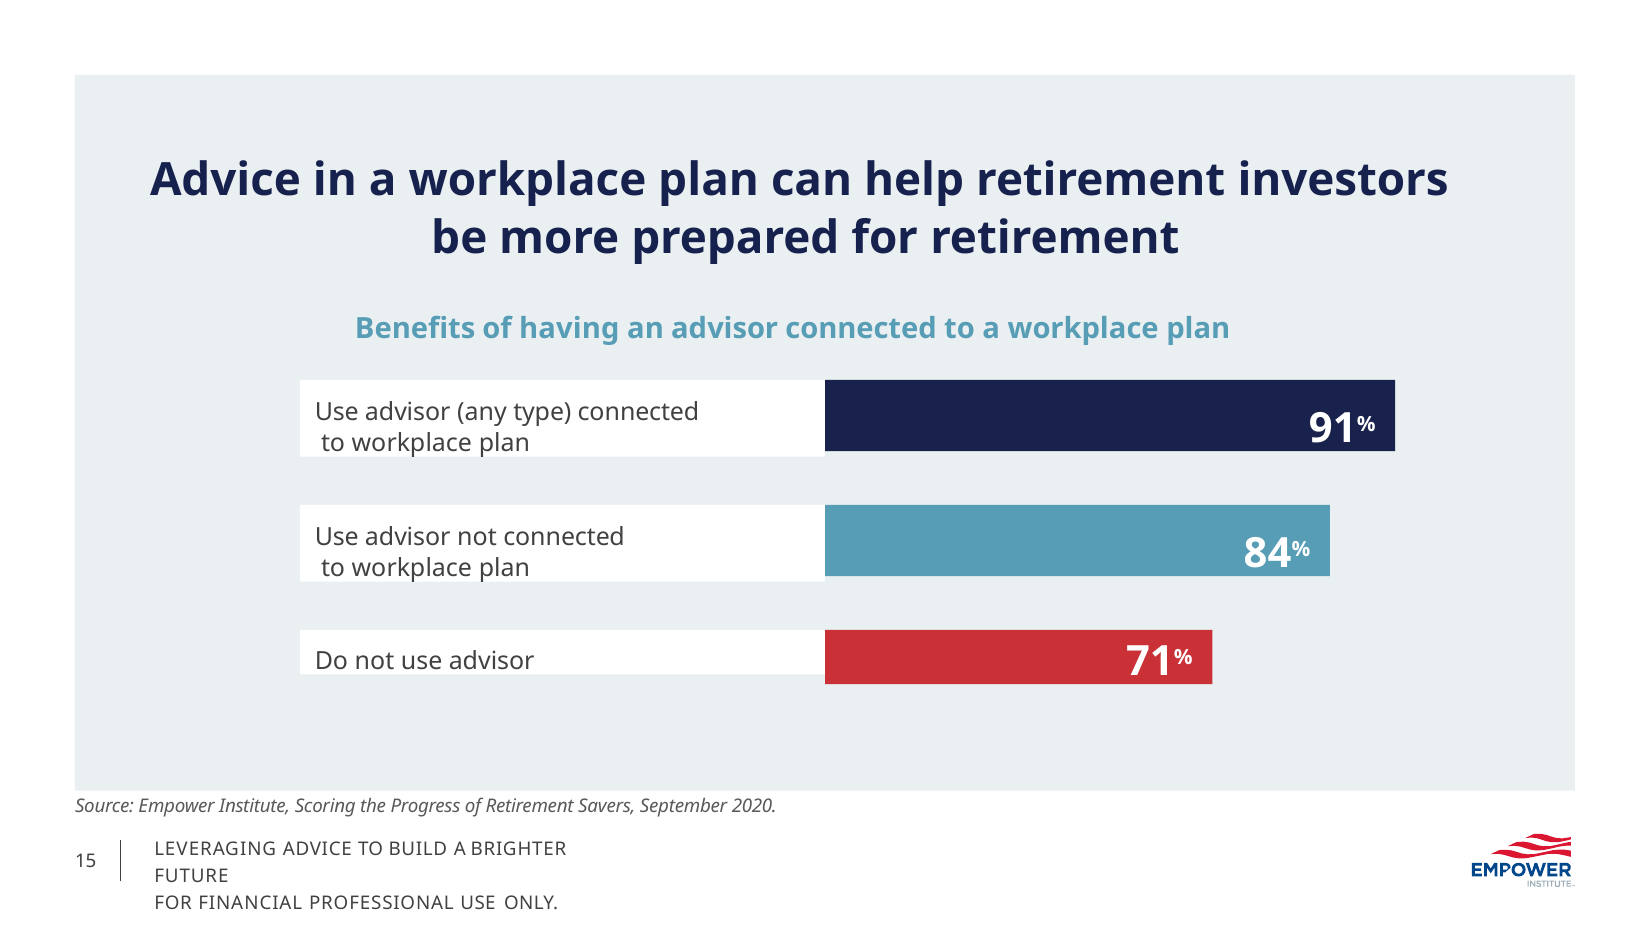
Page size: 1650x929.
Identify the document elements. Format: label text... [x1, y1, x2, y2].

text_box 91% [825, 379, 1396, 452]
text_box Source: Empower Institute, Scoring the Progress of Retirement Savers, September 2020. [72, 792, 832, 817]
text_box [1559, 862, 1572, 877]
text_box [74, 74, 1575, 791]
text_box [1530, 880, 1575, 887]
text_box Use advisor (any type) connected to workplace plan [299, 379, 825, 457]
text_box 84% [825, 504, 1330, 577]
text_box Use advisor not connected to workplace plan [299, 504, 826, 582]
text_box 71% [825, 629, 1213, 685]
footer LEVERAGING ADVICE TO BUILD A BRIGHTER FUTURE FOR FINANCIAL PROFESSIONAL USE ONLY. [152, 831, 640, 929]
slide_number 15 [68, 845, 104, 929]
text_box [1547, 862, 1558, 877]
text_box Do not use advisor [299, 629, 825, 675]
title Advice in a workplace plan can help retirement investors be more prepared for retirement [147, 143, 1450, 301]
text_box [1500, 862, 1546, 877]
text_box [1471, 862, 1482, 877]
text_box Benefits of having an advisor connected to a workplace plan [147, 307, 1438, 344]
text_box [1490, 833, 1571, 859]
text_box [1484, 862, 1498, 877]
